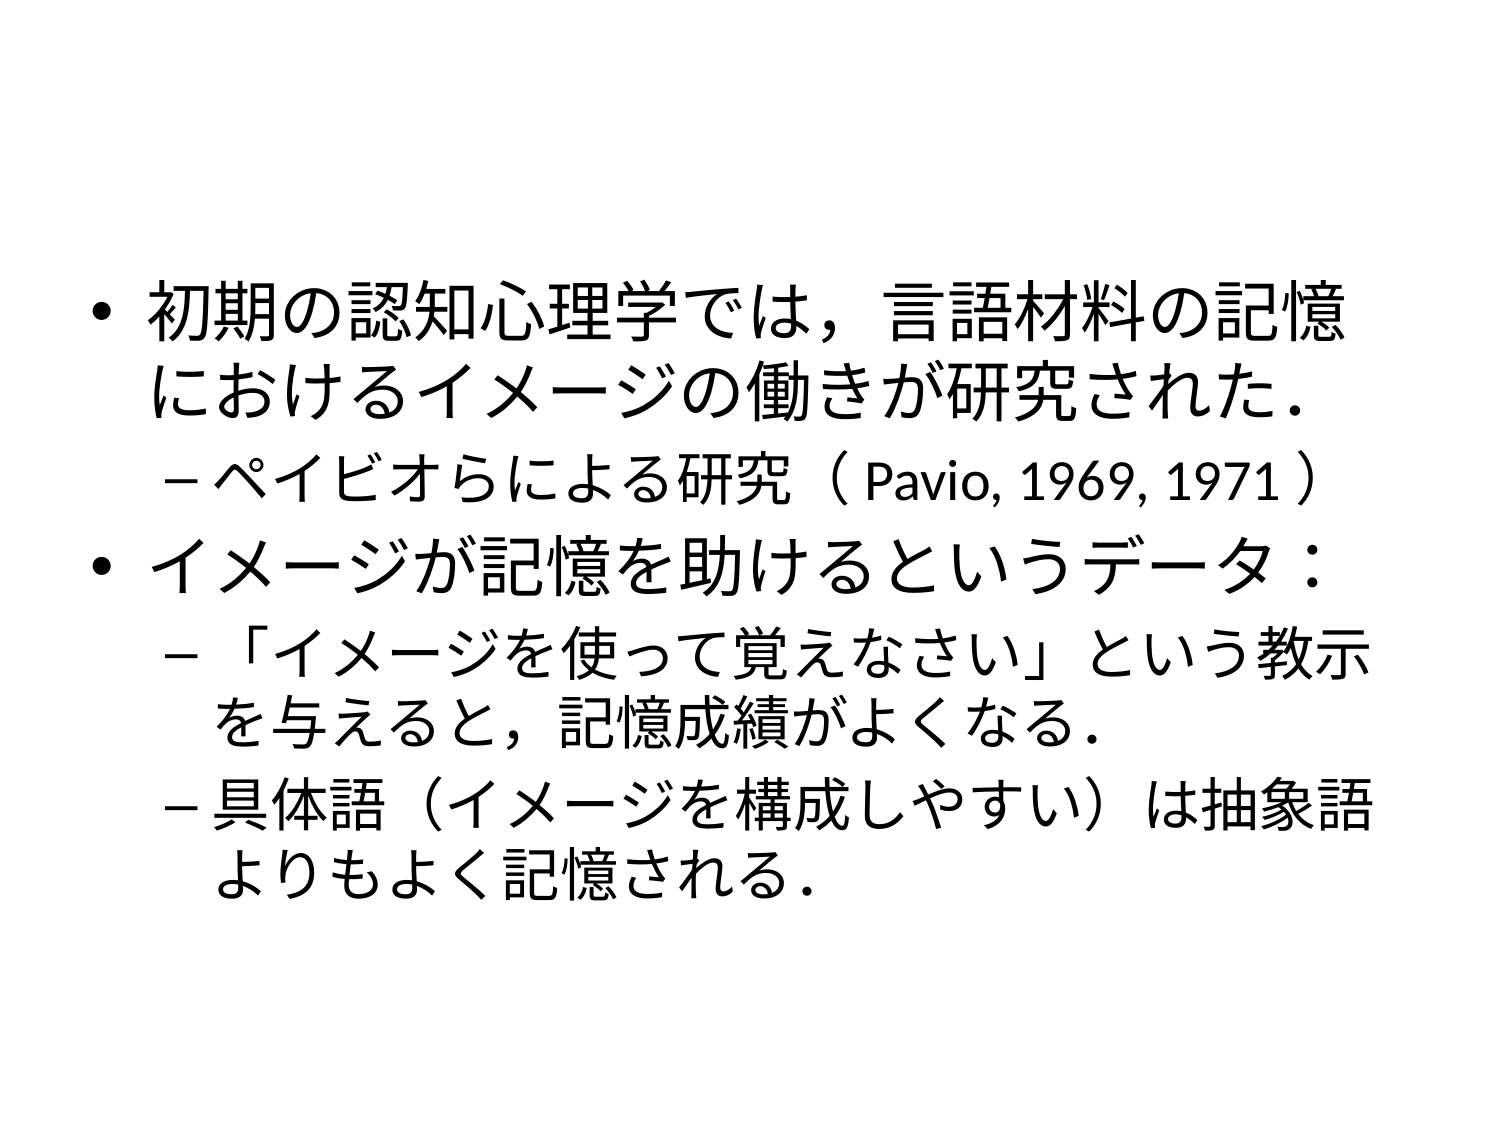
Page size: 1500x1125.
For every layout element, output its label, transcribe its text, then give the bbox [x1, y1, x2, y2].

list 初期の認知心理学では，言語材料の記憶におけるイメージの働きが研究された． ペイビオらによる研究（Pavio, 1969, 1971） イメージが記憶を助けるというデータ： 「イメージを使って覚えなさい」という教示を与えると，記憶成績がよくなる． 具体語（イメージを構成しやすい）は抽象語よりもよく記憶される． [75, 262, 1425, 1005]
